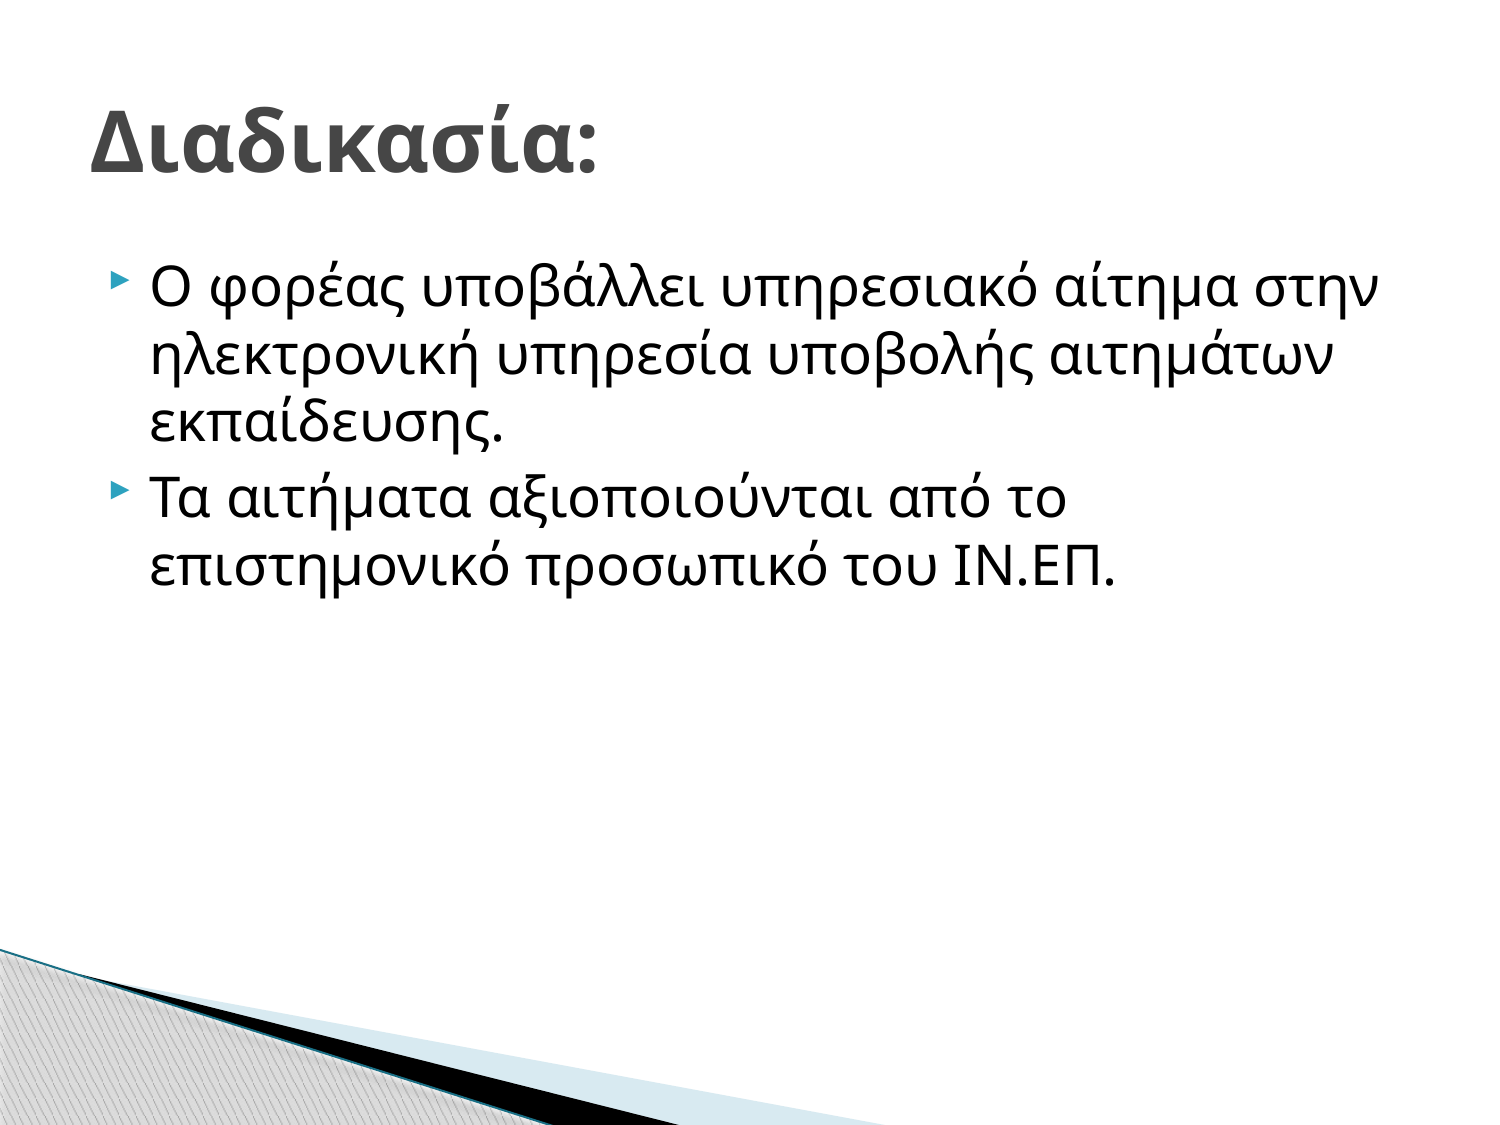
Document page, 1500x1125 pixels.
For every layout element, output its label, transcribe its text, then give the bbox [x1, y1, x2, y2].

title Διαδικασία: [75, 45, 1425, 233]
list Ο φορέας υποβάλλει υπηρεσιακό αίτημα στην ηλεκτρονική υπηρεσία υποβολής αιτημάτων εκπαίδευσης. Τα αιτήματα αξιοποιούνται από το επιστημονικό προσωπικό του ΙΝ.ΕΠ. [75, 243, 1425, 986]
